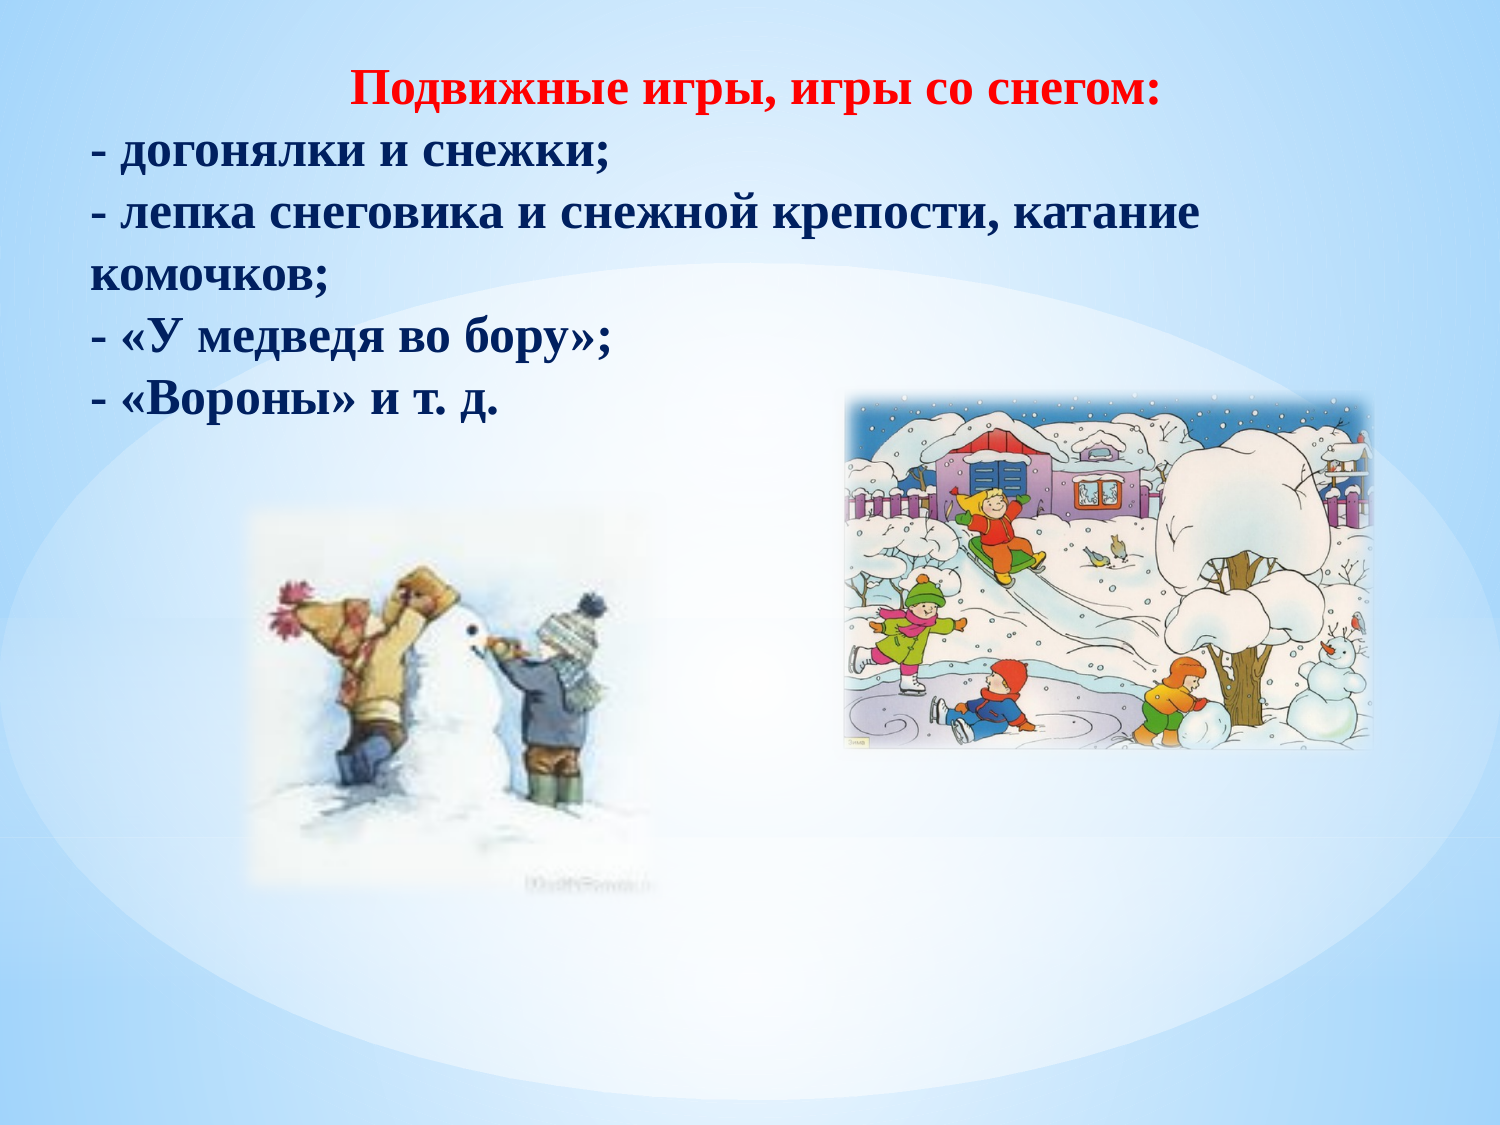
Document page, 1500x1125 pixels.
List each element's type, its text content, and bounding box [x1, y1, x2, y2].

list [229, 491, 668, 904]
title Подвижные игры, игры со снегом: - догонялки и снежки; - лепка снеговика и снежной крепости, катание комочков; - «У медведя во бору»; - «Вороны» и т. д. [75, 45, 1425, 622]
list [832, 385, 1382, 762]
